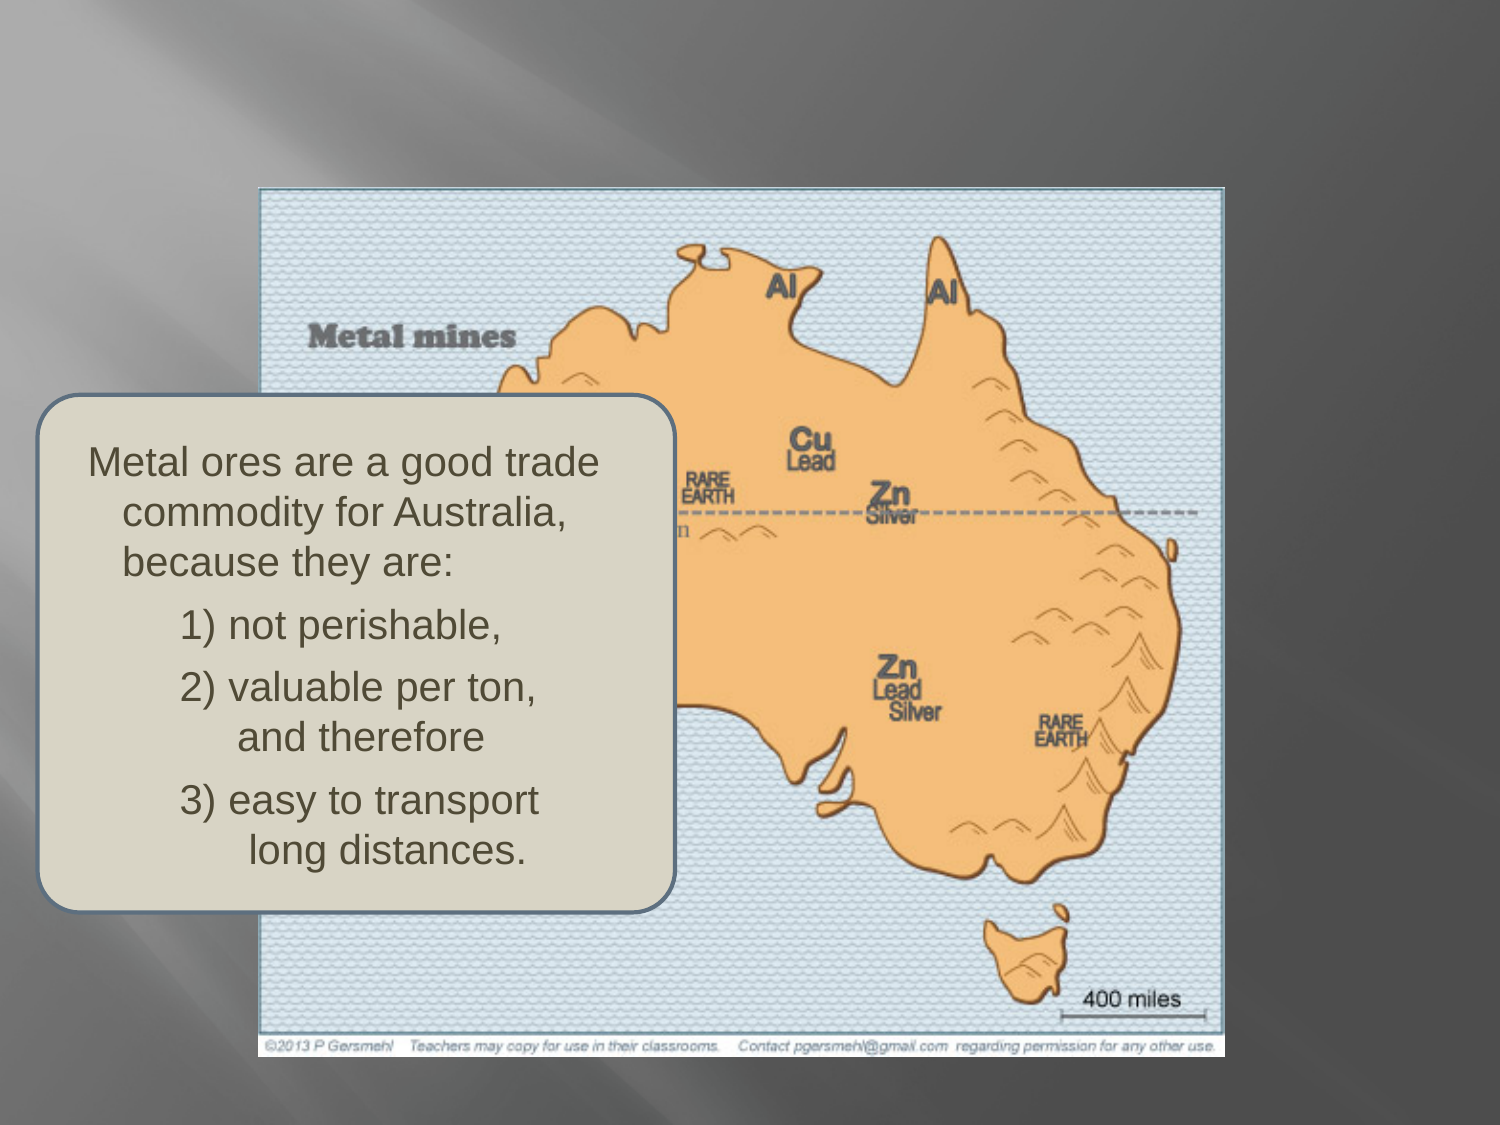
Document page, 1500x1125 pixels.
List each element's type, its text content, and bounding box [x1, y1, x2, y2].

text_box Metal ores are a good trade commodity for Australia, because they are: 1) not perishable, 2) valuable per ton, and therefore 3) easy to transport long distances. [35, 392, 258, 915]
picture [258, 187, 1226, 1057]
